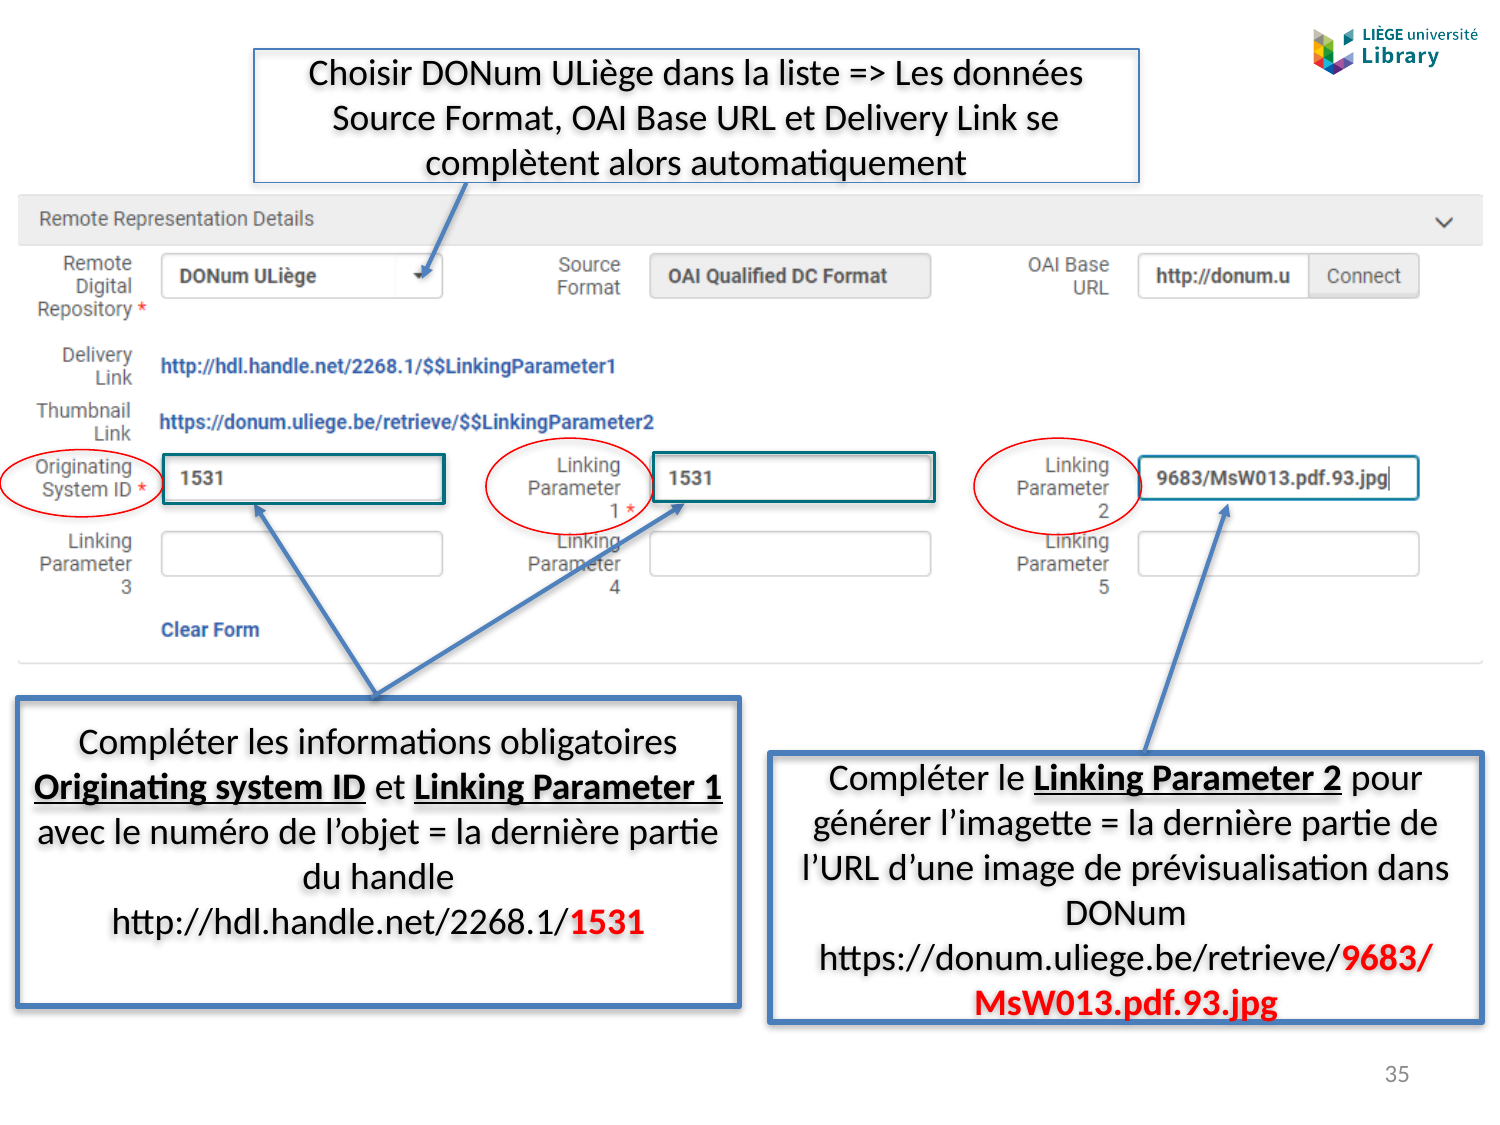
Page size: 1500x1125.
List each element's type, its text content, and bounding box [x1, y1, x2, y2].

slide_number 35 [1074, 1042, 1425, 1103]
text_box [1143, 503, 1229, 754]
picture [18, 193, 1483, 671]
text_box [253, 503, 368, 699]
text_box Compléter le Linking Parameter 2 pour générer l’imagette = la dernière partie de l’URL d’une image de prévisualisation dans DONum https://donum.uliege.be/retrieve/9683/MsW013.pdf.93.jpg [769, 752, 1483, 1023]
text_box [421, 182, 467, 280]
text_box [0, 464, 13, 503]
picture [1296, 11, 1495, 93]
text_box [370, 503, 685, 699]
text_box Choisir DONum ULiège dans la liste => Les données Source Format, OAI Base URL et Delivery Link se complètent alors automatiquement [253, 48, 1140, 183]
text_box Compléter les informations obligatoires Originating system ID et Linking Parameter 1 avec le numéro de l’objet = la dernière partie du handle http://hdl.handle.net/2268.1/1531 [17, 697, 740, 1007]
